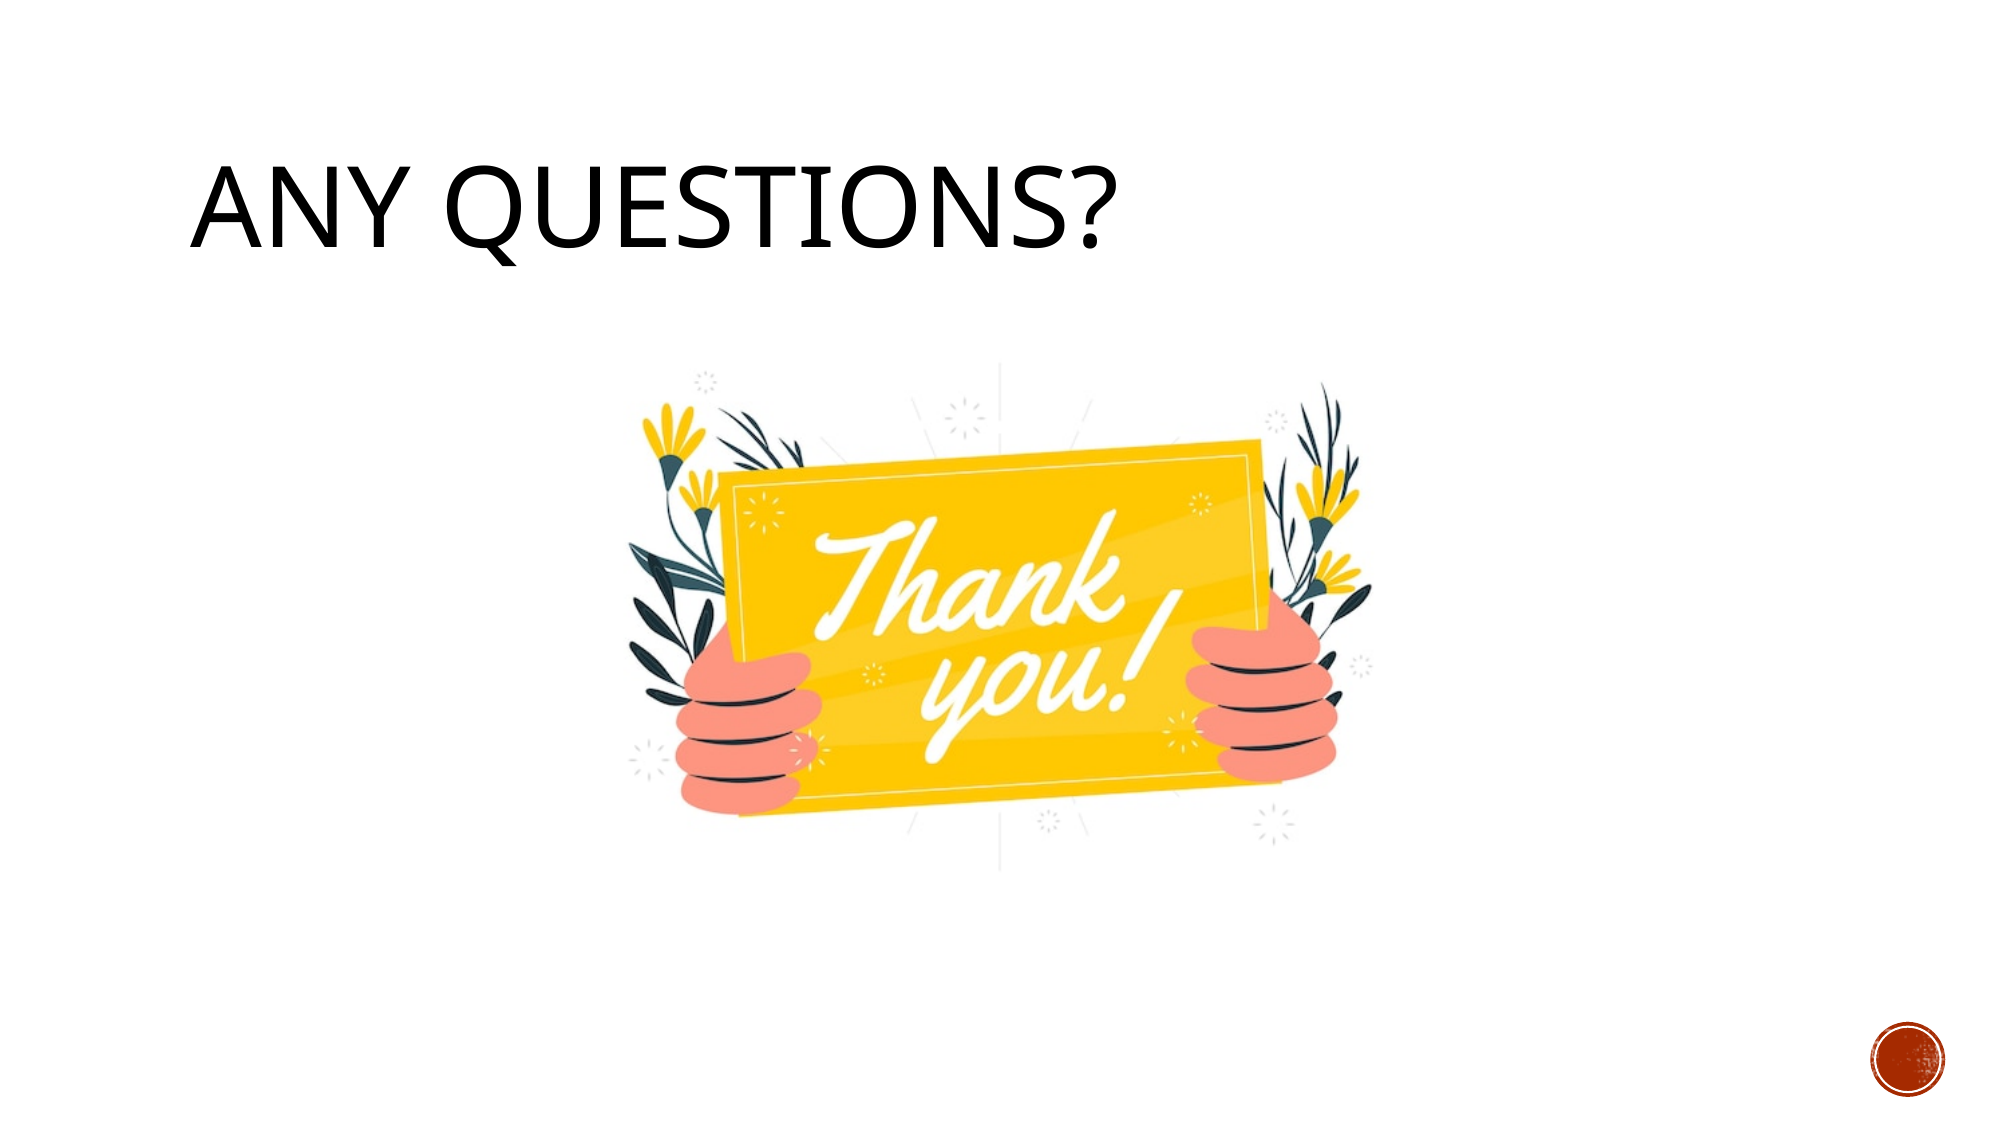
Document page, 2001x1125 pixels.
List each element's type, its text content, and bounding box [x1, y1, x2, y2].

title Any questions? [175, 79, 1826, 344]
picture [581, 337, 1419, 897]
